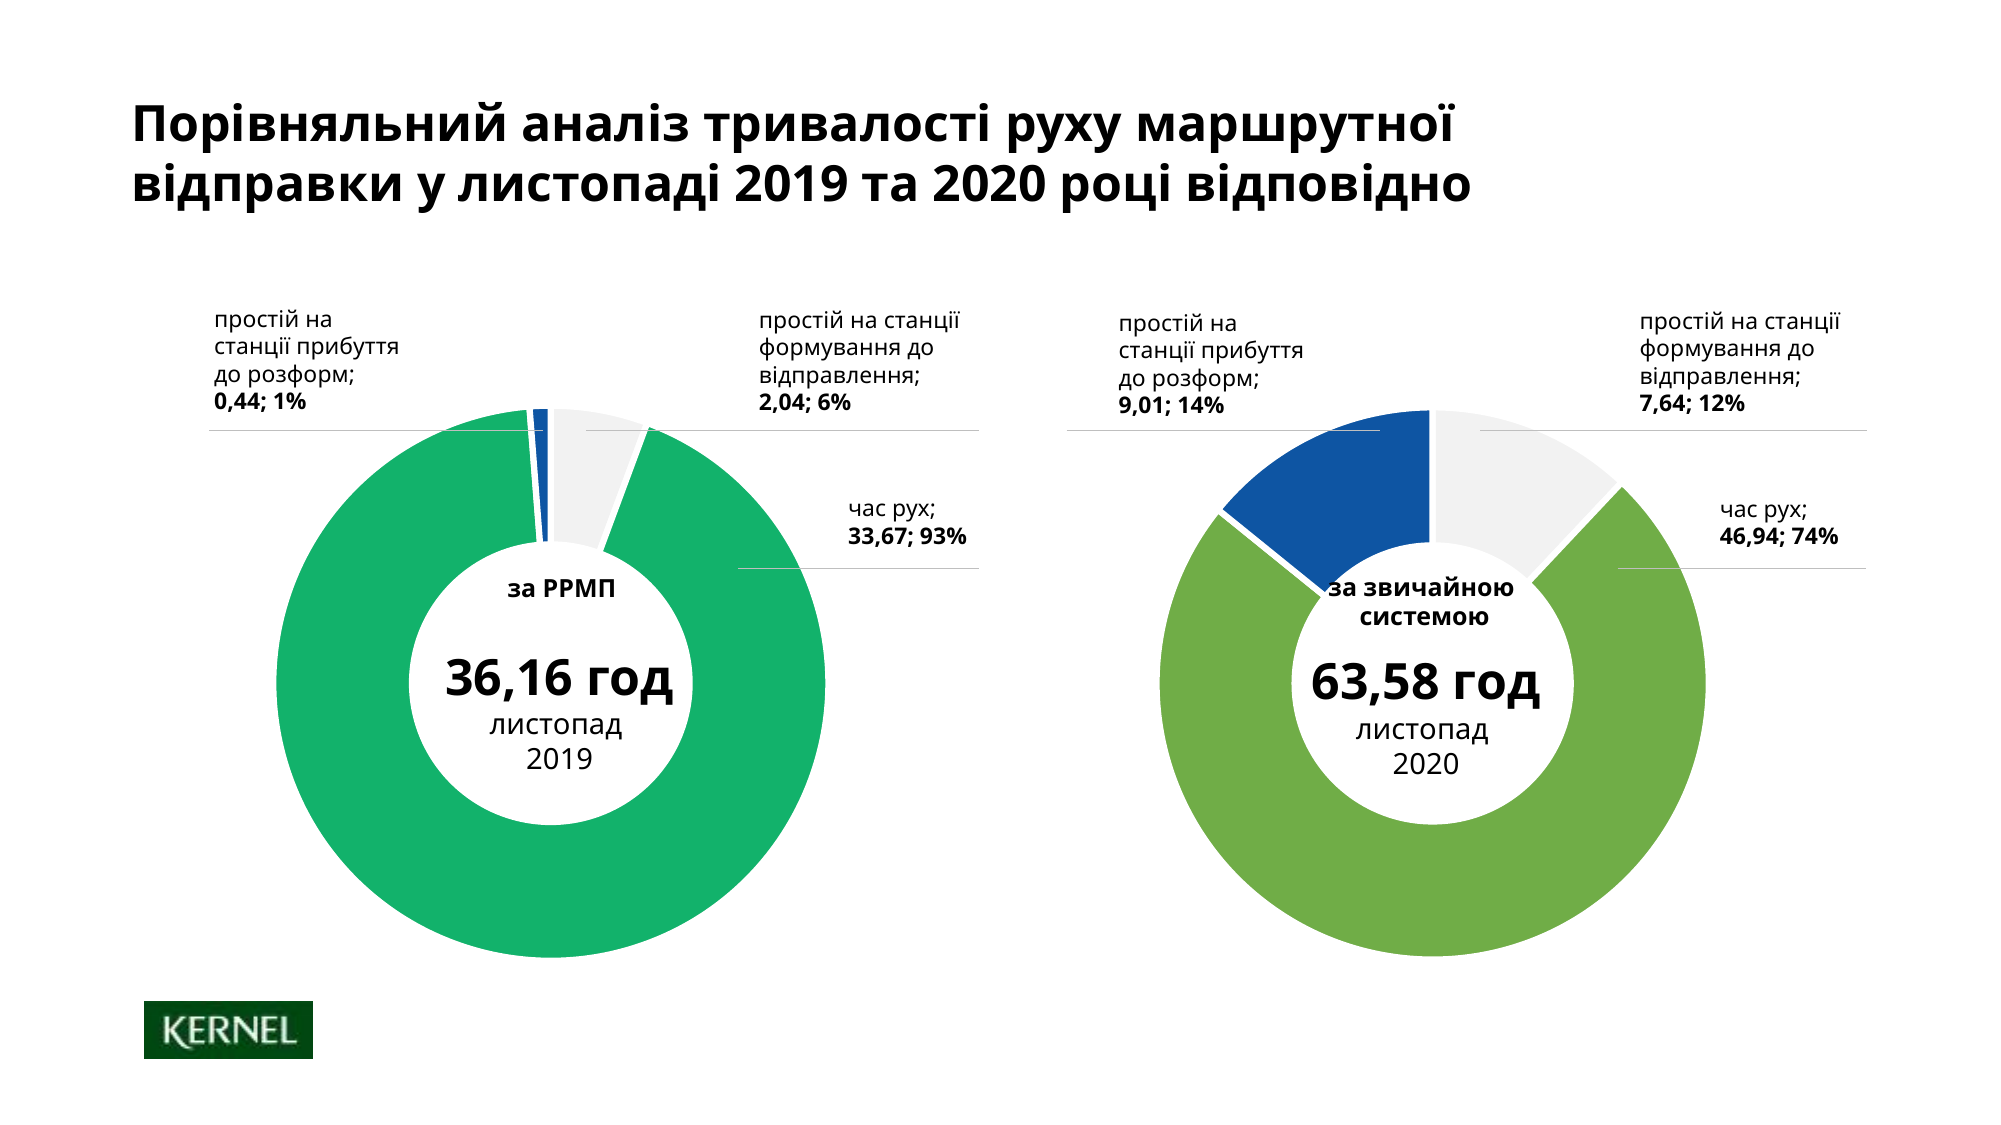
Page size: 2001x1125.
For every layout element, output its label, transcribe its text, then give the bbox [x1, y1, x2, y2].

text_box час рух; 33,67; 93% [856, 486, 986, 557]
text_box простій на станції прибуття до розформ; 0,44; 1% [199, 297, 419, 382]
text_box простій на станції формування до відправлення; 2,04; 6% [744, 298, 989, 423]
text_box простій на станції формування до відправлення; 7,64; 12% [1624, 298, 1859, 424]
text_box простій на станції прибуття до розформ; 9,01; 14% [1103, 301, 1323, 342]
text_box Порівняльний аналіз тривалості руху маршрутної відправки у листопаді 2019 та 2020 році відповідно [115, 90, 1640, 212]
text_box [1008, 342, 1813, 1054]
chart [188, 382, 856, 1027]
text_box час рух; 46,94; 74% [1813, 486, 1859, 557]
picture [144, 1001, 313, 1059]
